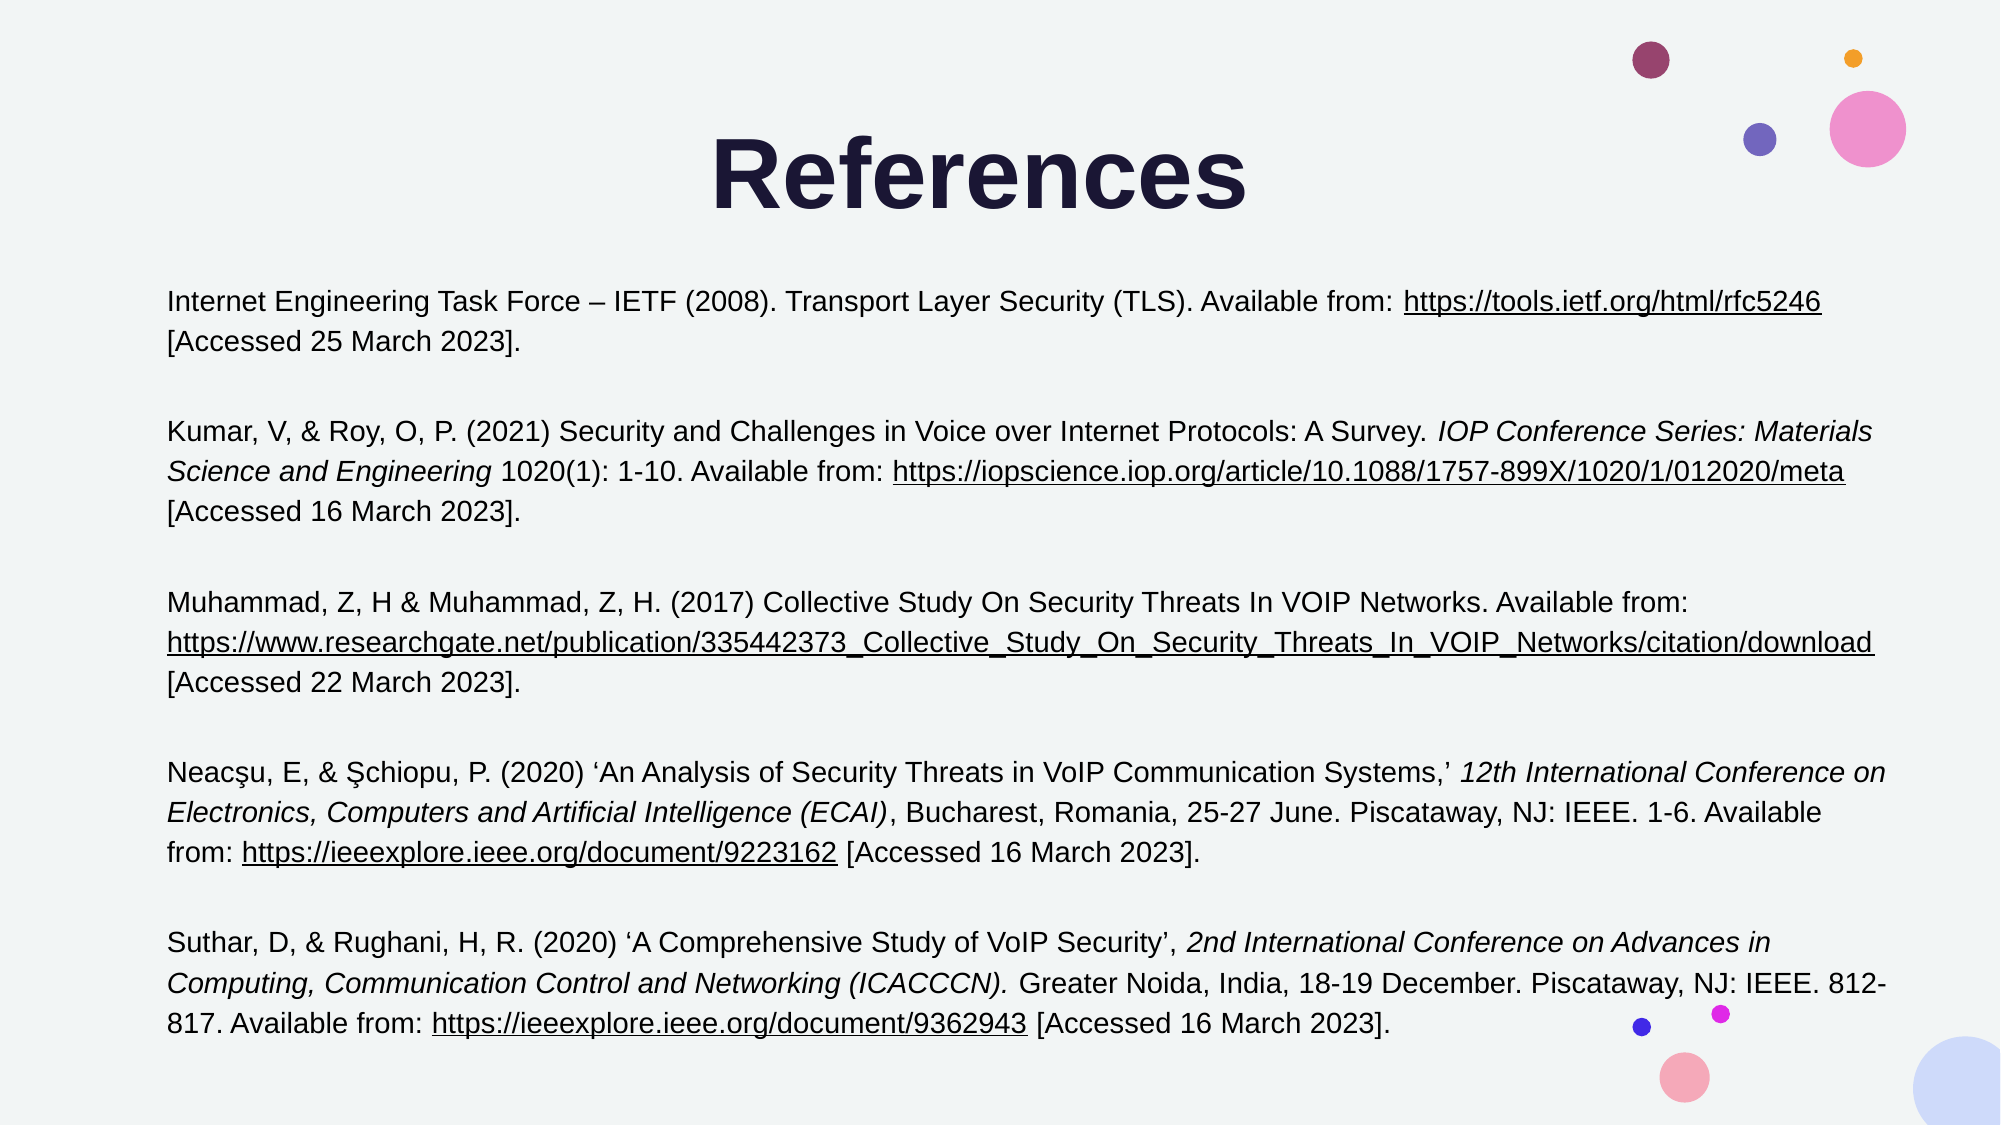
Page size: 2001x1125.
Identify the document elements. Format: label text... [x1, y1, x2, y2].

text_box Internet Engineering Task Force – IETF (2008). Transport Layer Security (TLS). Available from: https://tools.ietf.org/html/rfc5246 [Accessed 25 March 2023]. Kumar, V, & Roy, O, P. (2021) Security and Challenges in Voice over Internet Protocols: A Survey. IOP Conference Series: Materials Science and Engineering 1020(1): 1-10. Available from: https://iopscience.iop.org/article/10.1088/1757-899X/1020/1/012020/meta [Accessed 16 March 2023]. Muhammad, Z, H & Muhammad, Z, H. (2017) Collective Study On Security Threats In VOIP Networks. Available from: https://www.researchgate.net/publication/335442373_Collective_Study_On_Security_Threats_In_VOIP_Networks/citation/download [Accessed 22 March 2023]. Neacşu, E, & Şchiopu, P. (2020) ‘An Analysis of Security Threats in VoIP Communication Systems,’ 12th International Conference on Electronics, Computers and Artificial Intelligence (ECAI), Bucharest, Romania, 25-27 June. Piscataway, NJ: IEEE. 1-6. Available from: https://ieeexplore.ieee.org/document/9223162 [Accessed 16 March 2023]. Suthar, D, & Rughani, H, R. (2020) ‘A Comprehensive Study of VoIP Security’, 2nd International Conference on Advances in Computing, Communication Control and Networking (ICACCCN). Greater Noida, India, 18-19 December. Piscataway, NJ: IEEE. 812-817. Available from: https://ieeexplore.ieee.org/document/9362943 [Accessed 16 March 2023]. [152, 269, 1632, 1047]
text_box References [446, 36, 1513, 269]
text_box [0, 0, 2000, 1125]
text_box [1632, 41, 2000, 1125]
